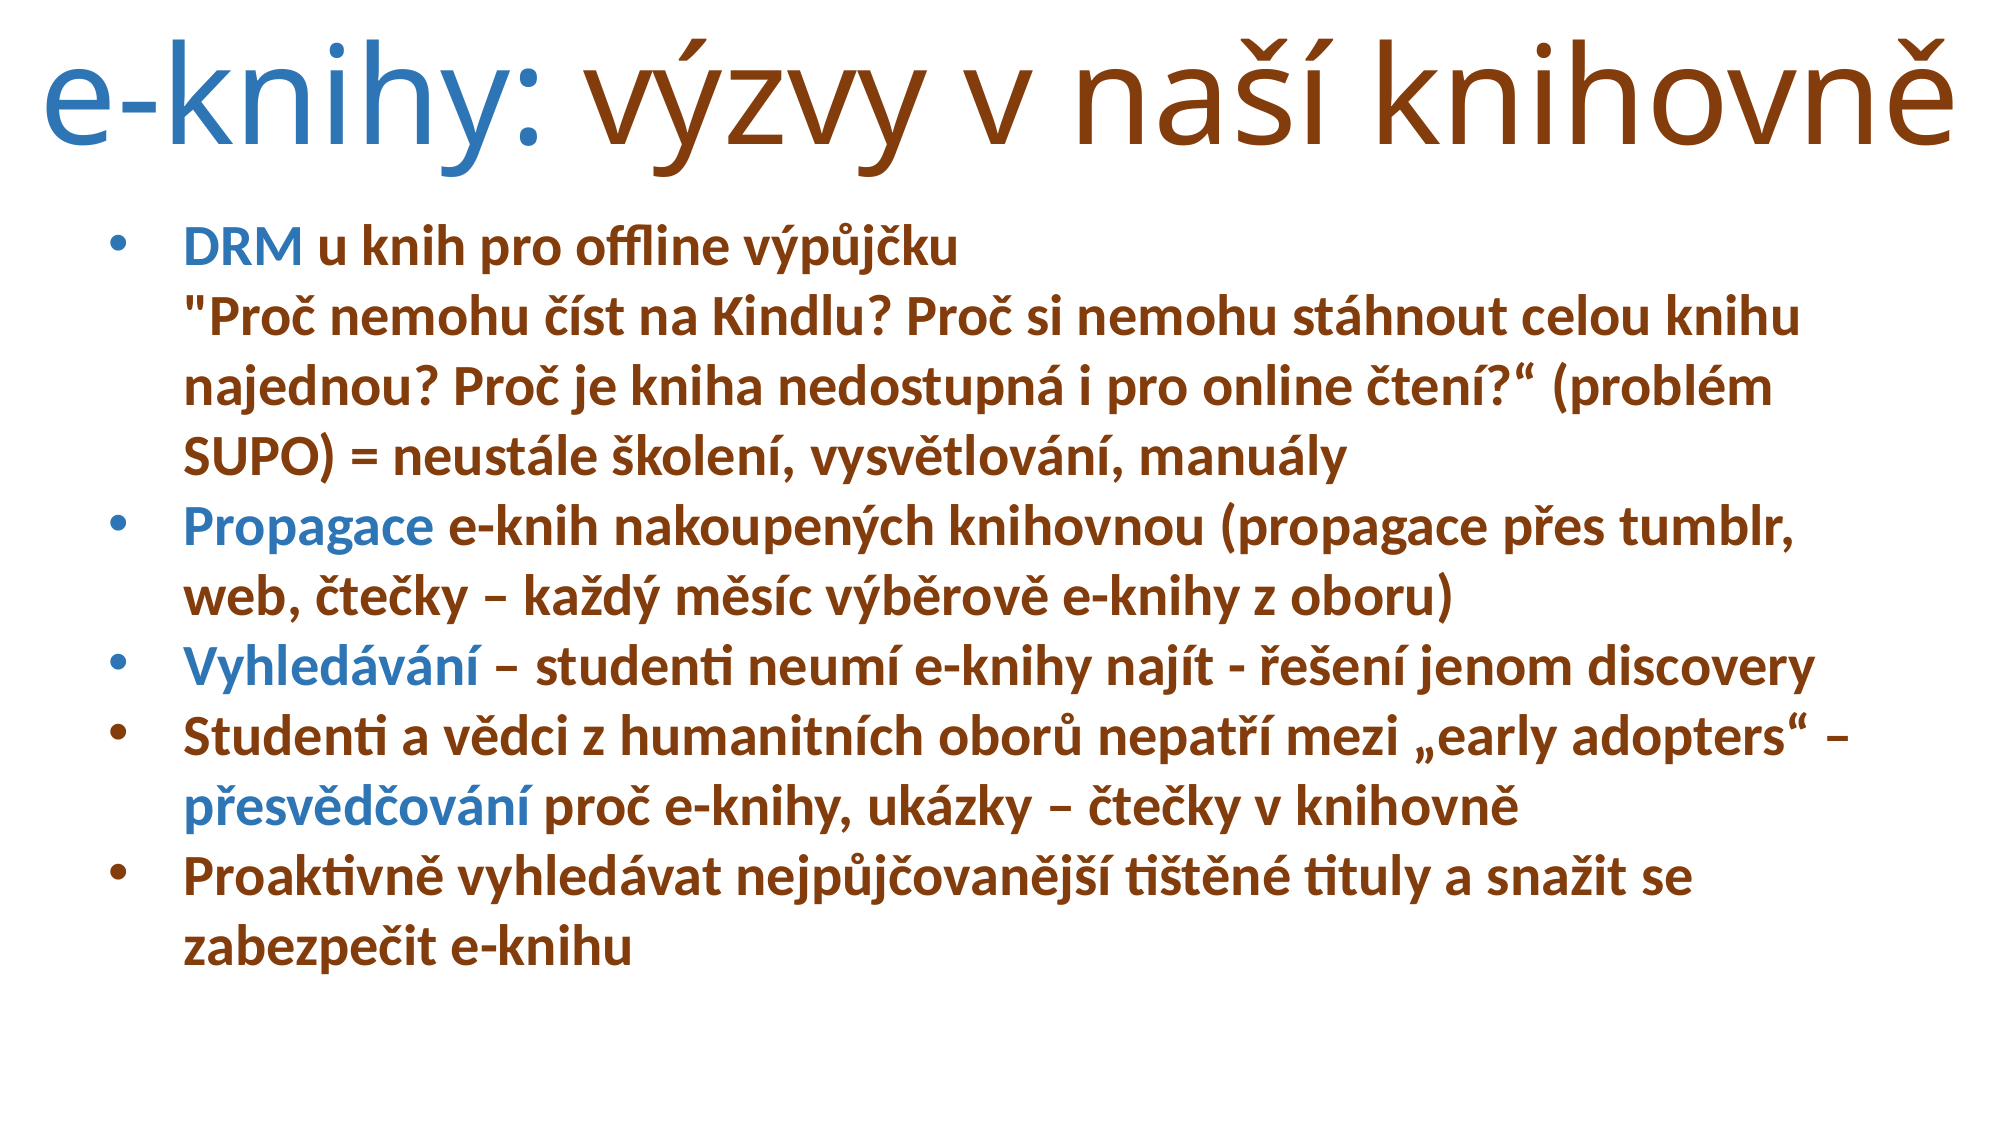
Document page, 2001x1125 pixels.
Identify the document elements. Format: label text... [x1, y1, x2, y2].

text_box e-knihy: výzvy v naší knihovně [0, 0, 2000, 182]
text_box DRM u knih pro offline výpůjčku "Proč nemohu číst na Kindlu? Proč si nemohu stáhnout celou knihu najednou? Proč je kniha nedostupná i pro online čtení?“ (problém SUPO) = neustále školení, vysvětlování, manuály Propagace e-knih nakoupených knihovnou (propagace přes tumblr, web, čtečky – každý měsíc výběrově e-knihy z oboru) Vyhledávání – studenti neumí e-knihy najít - řešení jenom discovery Studenti a vědci z humanitních oborů nepatří mezi „early adopters“ – přesvědčování proč e-knihy, ukázky – čtečky v knihovně Proaktivně vyhledávat nejpůjčovanější tištěné tituly a snažit se zabezpečit e-knihu [93, 199, 1906, 993]
